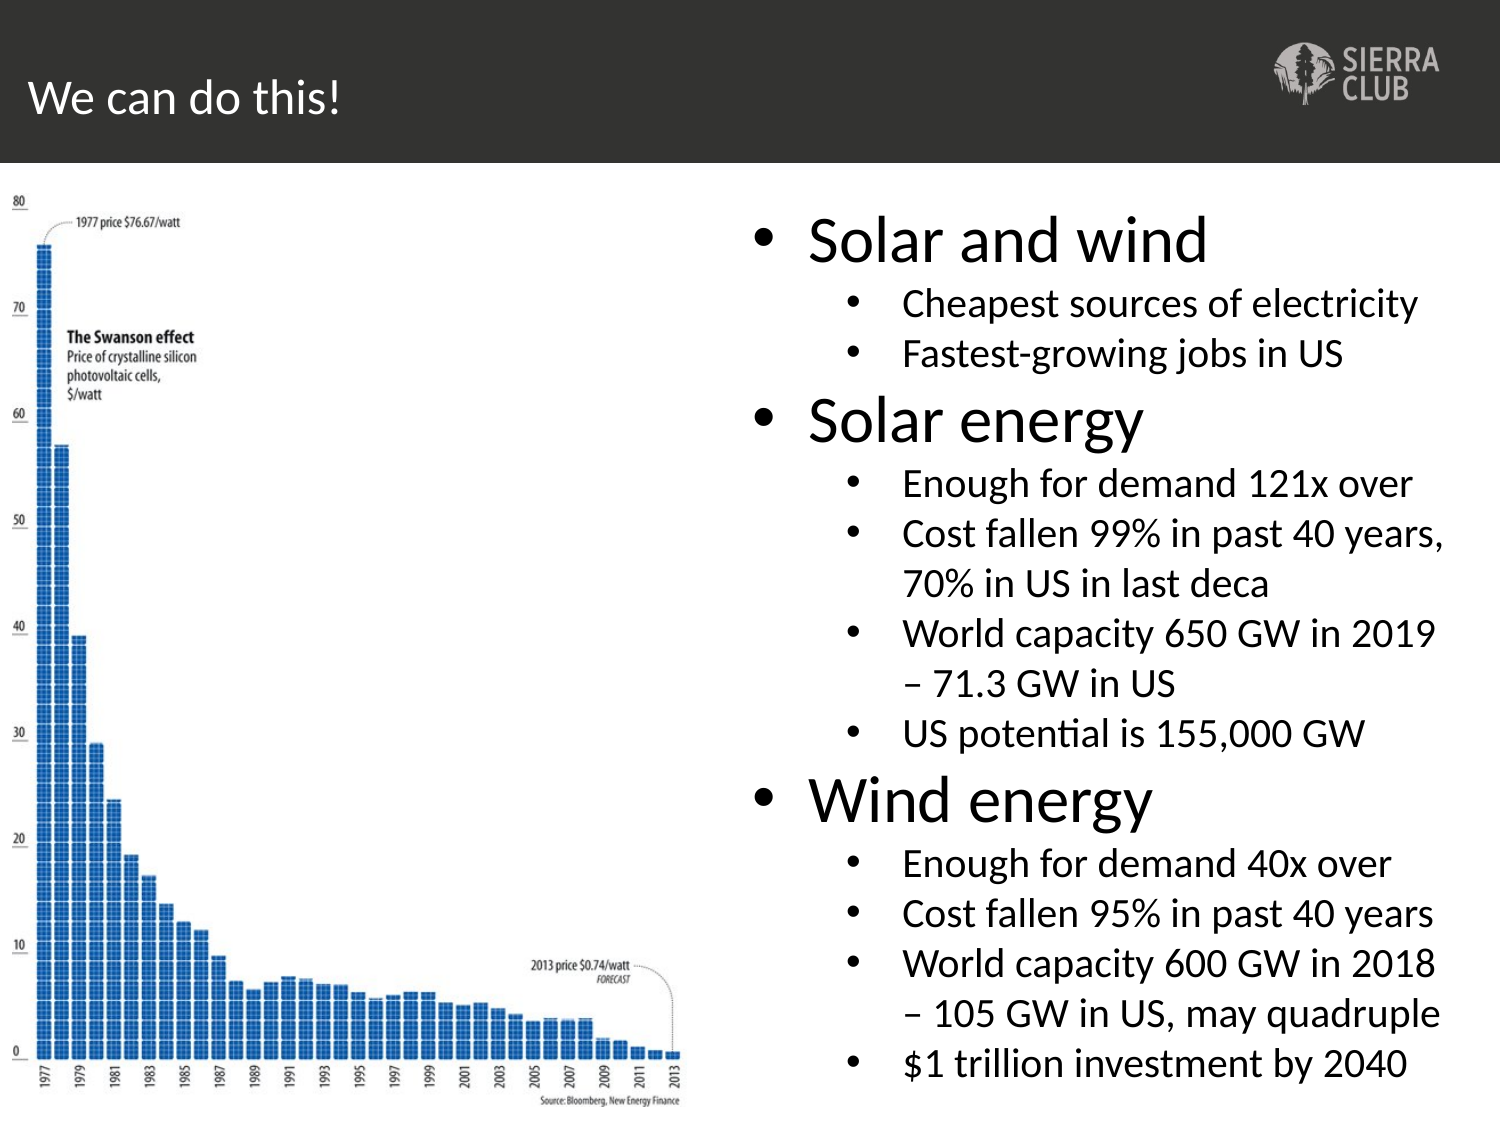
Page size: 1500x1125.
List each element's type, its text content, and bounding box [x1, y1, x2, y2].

picture [0, 0, 1500, 163]
text_box Solar and wind Cheapest sources of electricity Fastest-growing jobs in US Solar energy Enough for demand 121x over Cost fallen 99% in past 40 years, 70% in US in last deca World capacity 650 GW in 2019 – 71.3 GW in US US potential is 155,000 GW Wind energy Enough for demand 40x over Cost fallen 95% in past 40 years World capacity 600 GW in 2018 – 105 GW in US, may quadruple $1 trillion investment by 2040 [737, 188, 1463, 1094]
picture [12, 192, 753, 1108]
